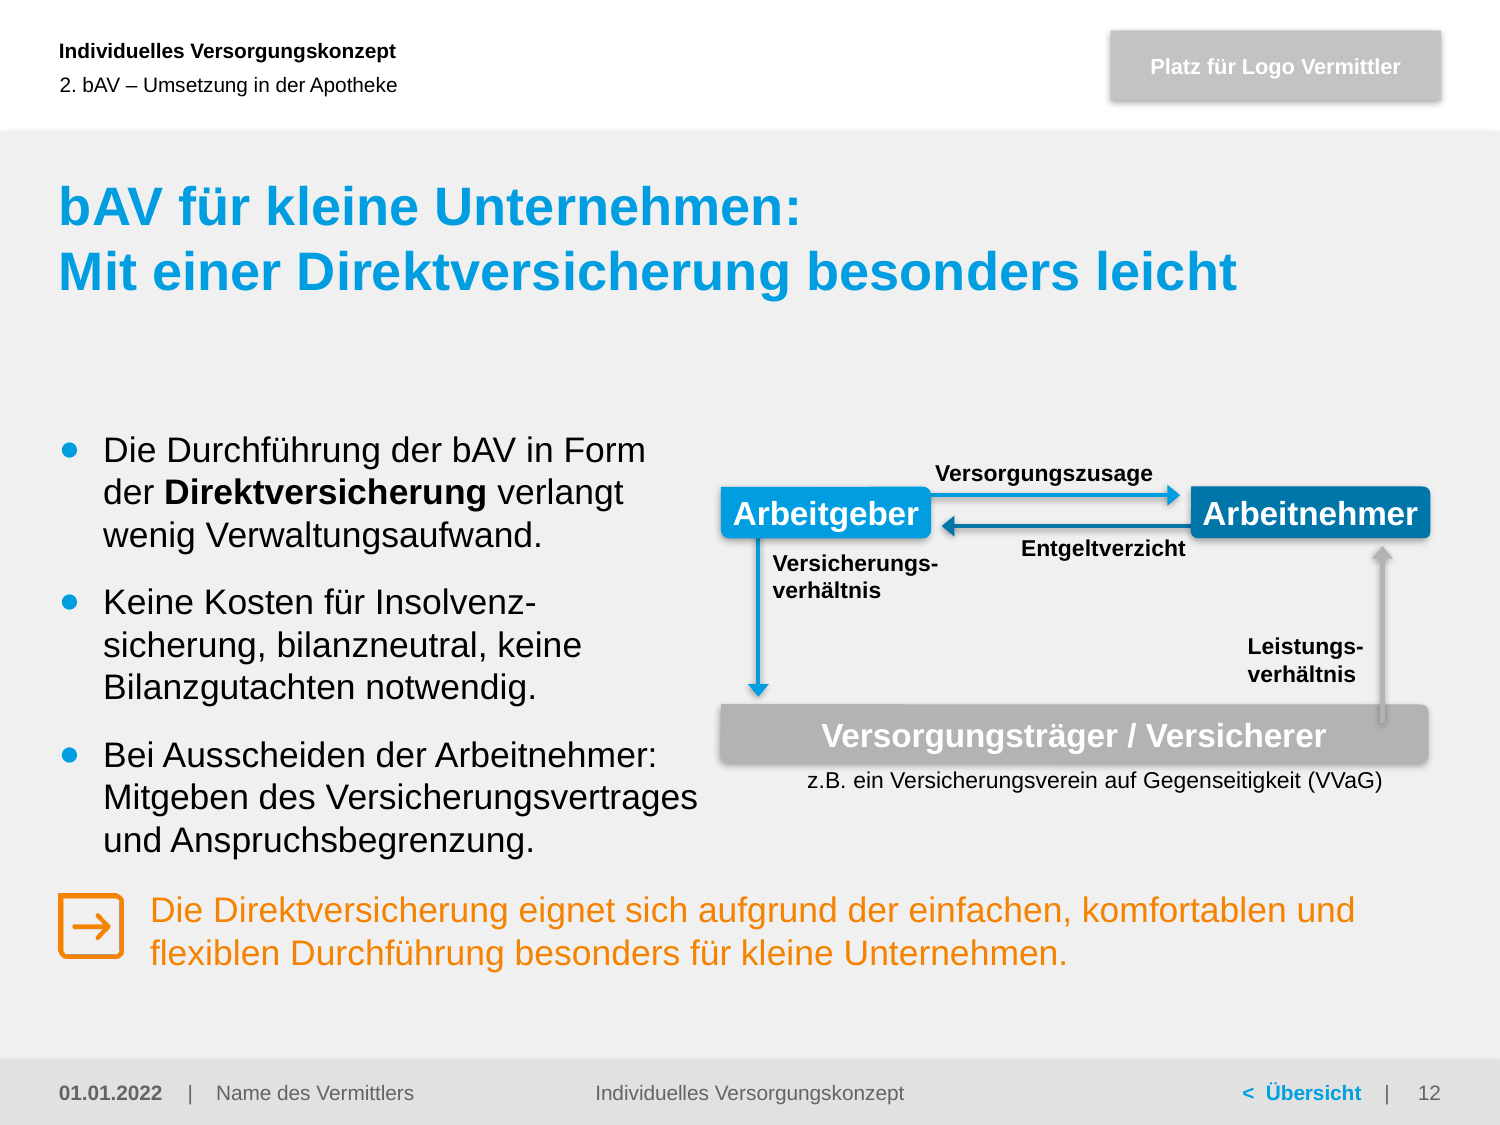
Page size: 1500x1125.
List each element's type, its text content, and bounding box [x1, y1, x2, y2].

list 2. bAV – Umsetzung in der Apotheke [0, 36, 1073, 132]
title bAV für kleine Unternehmen: Mit einer Direktversicherung besonders leicht [58, 171, 1442, 254]
picture [58, 911, 124, 959]
list Die Direktversicherung eignet sich aufgrund der einfachen, komfortablen und flexiblen Durchführung besonders für kleine Unternehmen. [150, 884, 1442, 987]
slide_number 12 [1358, 1060, 1500, 1125]
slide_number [0, 1060, 183, 1125]
list Die Durchführung der bAV in Form der Direktversicherung verlangt wenig Verwaltungsaufwand. Keine Kosten für Insolvenz- sicherung, bilanzneutral, keine Bilanzgutachten notwendig. Bei Ausscheiden der Arbeitnehmer: Mitgeben des Versicherungsvertrages und Anspruchsbegrenzung. [58, 426, 750, 911]
footer Individuelles Versorgungskonzept [440, 1060, 1060, 1125]
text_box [719, 458, 1429, 796]
